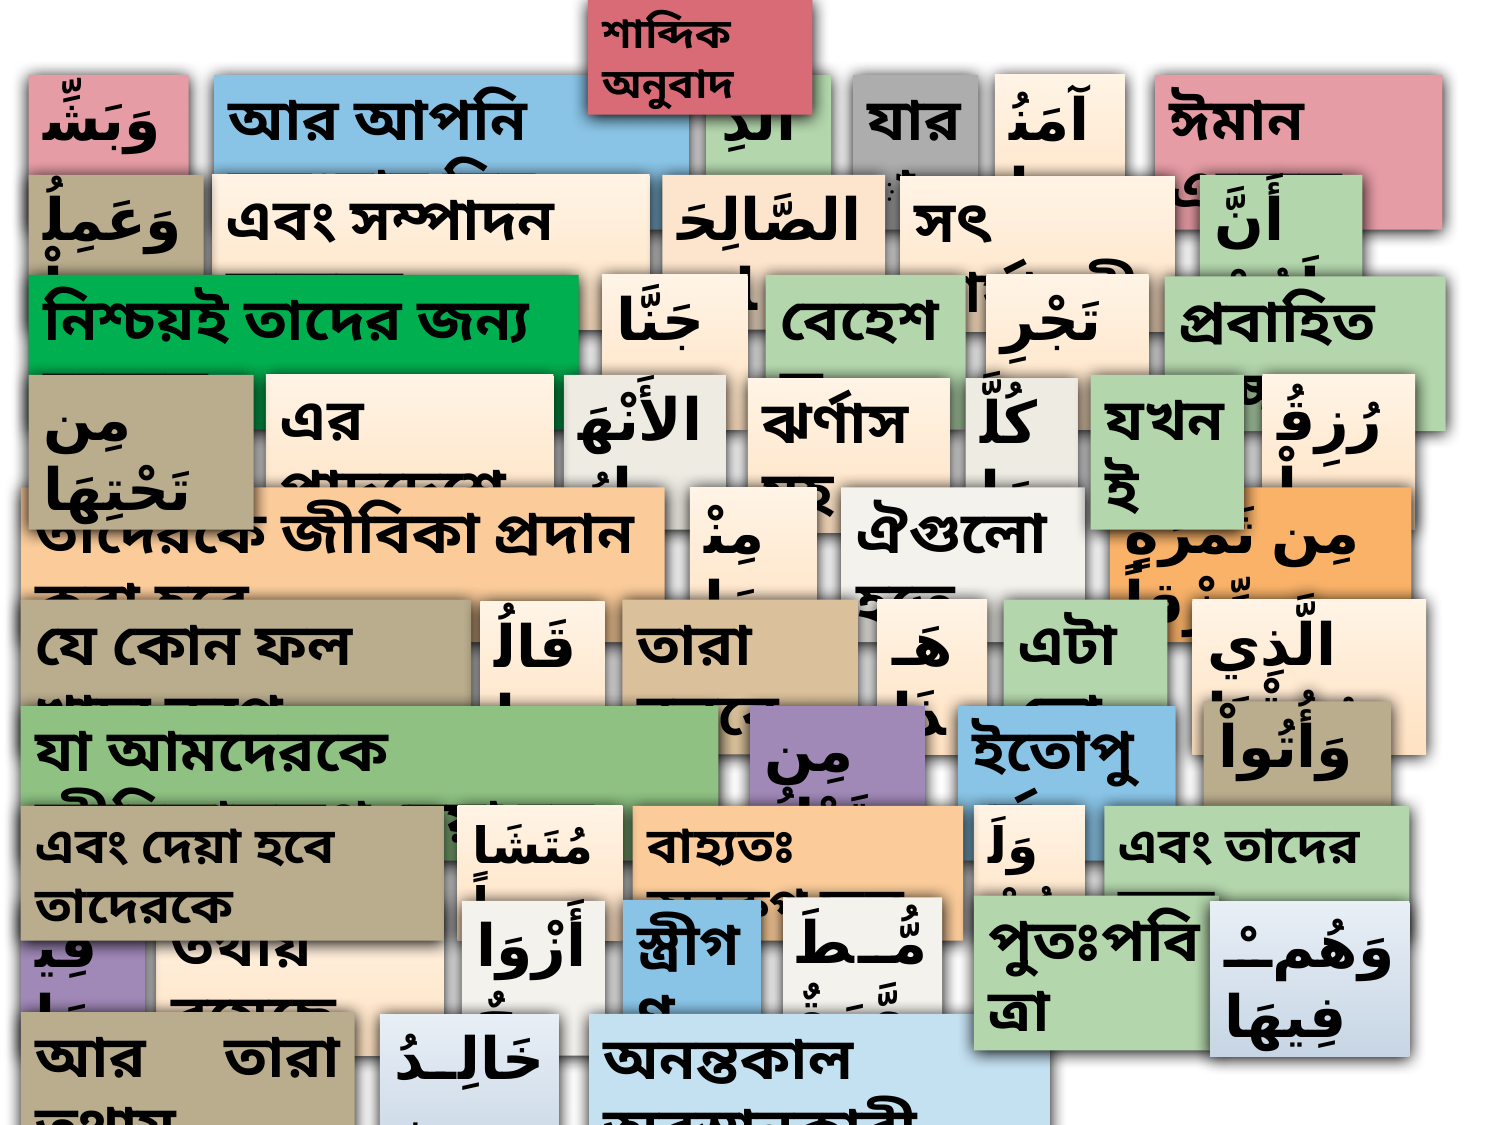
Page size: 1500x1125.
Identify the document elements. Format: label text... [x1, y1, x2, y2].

text_box এটাতো [1003, 599, 1168, 694]
text_box শাব্দিক অনুবাদ [587, 0, 813, 115]
text_box رُزِقُواْ [1262, 374, 1416, 477]
text_box جَنَّاتٍ [601, 274, 748, 370]
text_box الَّذِي رُزِقْنَا [1191, 599, 1427, 755]
text_box যা আমদেরকে জীবিকাস্বরুপ দেয়া হত [20, 705, 719, 795]
text_box ঈমান এনেছে [1154, 74, 1443, 230]
text_box مِن تَحْتِهَا [28, 374, 254, 530]
text_box كُلَّمَا [965, 377, 1078, 474]
text_box وَهُمْ فِيهَا [1209, 901, 1410, 1057]
text_box নিশ্চয়ই তাদের জন্য রয়েছে [28, 274, 579, 364]
text_box এর পাদদেশে [266, 374, 554, 475]
text_box أَنَّ لَهُمْ [1199, 174, 1363, 264]
text_box مِن قَبْلُ [749, 705, 926, 794]
text_box خَالِدُون [379, 1013, 560, 1125]
text_box تَجْرِي [986, 274, 1150, 367]
text_box وَبَشِّرِ [28, 74, 189, 164]
text_box তথায় রয়েছে [160, 958, 445, 1008]
text_box আর তারা তথায় [20, 1011, 356, 1125]
text_box وَلَهُمْ [976, 805, 1086, 884]
text_box তারা বলবে [622, 599, 859, 713]
text_box وَعَمِلُواْ [28, 174, 204, 265]
text_box الأَنْهَارُ [566, 374, 727, 481]
text_box যারা [852, 74, 979, 166]
text_box وَأُتُواْ بِهِ [1203, 701, 1392, 793]
text_box যখনই [1090, 374, 1245, 530]
text_box প্রবাহিত হচ্ছে [1164, 276, 1446, 432]
text_box ইতোপুর্বে [957, 705, 1176, 797]
text_box هَـذَا [877, 599, 988, 755]
text_box قَالُوا [480, 601, 605, 693]
text_box তাদেরকে জীবিকা প্রদান করা হবে [20, 487, 665, 591]
text_box مِنْهَا [689, 487, 817, 587]
text_box ঝর্ণাসমুহ [747, 377, 951, 481]
text_box বাহ্যতঃ অনুরুপ ফল [635, 805, 964, 907]
text_box বেহেশত [765, 274, 966, 369]
text_box الصَّالِحَاتِ [662, 174, 886, 266]
text_box আর আপনি সুসংবাদ দিন [213, 74, 690, 164]
text_box অনন্তকাল অবস্থানকারী [588, 1013, 1051, 1125]
text_box সৎ কার্যাবলী [899, 176, 1176, 267]
text_box ঐগুলো হতে [840, 487, 1086, 591]
text_box এবং সম্পাদন করেছে [217, 174, 649, 268]
text_box পুতঃপবিত্রা [973, 895, 1202, 1051]
text_box مُتَشَابِهاً [457, 805, 623, 892]
text_box مِن ثَمَرَةٍ رِّزْقاً [1109, 487, 1412, 594]
text_box স্ত্রীগণ [622, 899, 762, 1001]
text_box أَزْوَاجٌ [461, 900, 606, 1016]
text_box এবং দেয়া হবে তাদেরকে [20, 805, 445, 941]
text_box آمَنُوا [994, 74, 1126, 164]
text_box فِيهَا [20, 957, 146, 1001]
text_box যে কোন ফল খাদ্য রুপে [20, 599, 468, 695]
text_box এবং তাদের জন্য [1104, 805, 1410, 891]
text_box الَّذِين [705, 74, 832, 162]
text_box مُّطَهَّرَةٌ [782, 897, 943, 1001]
